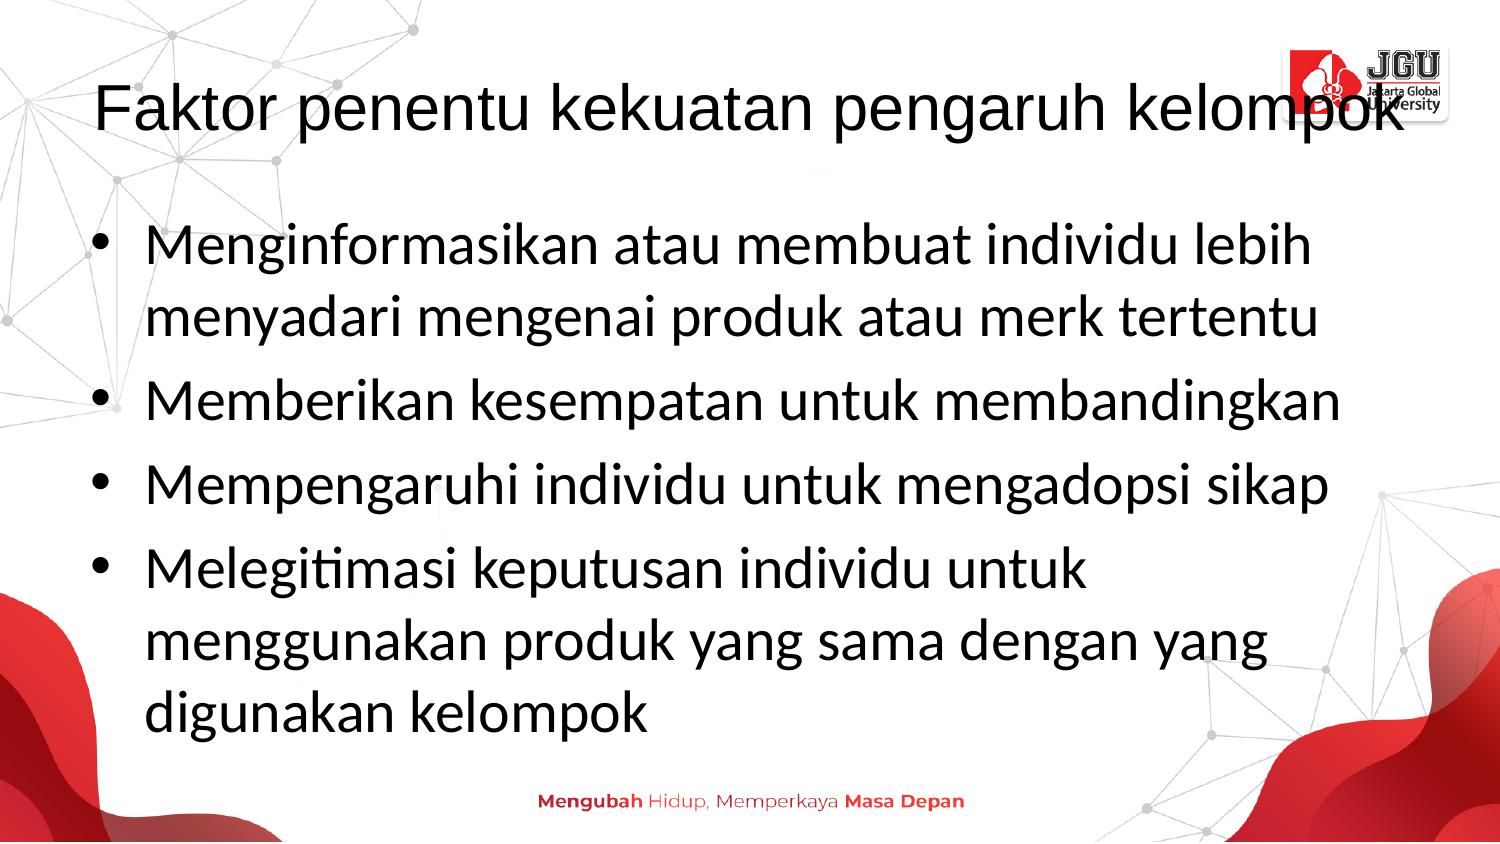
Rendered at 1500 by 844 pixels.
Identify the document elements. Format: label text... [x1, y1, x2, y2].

title Faktor penentu kekuatan pengaruh kelompok [75, 33, 1425, 175]
list Menginformasikan atau membuat individu lebih menyadari mengenai produk atau merk tertentu Memberikan kesempatan untuk membandingkan Mempengaruhi individu untuk mengadopsi sikap Melegitimasi keputusan individu untuk menggunakan produk yang sama dengan yang digunakan kelompok [75, 196, 1425, 754]
picture [0, 0, 1500, 842]
